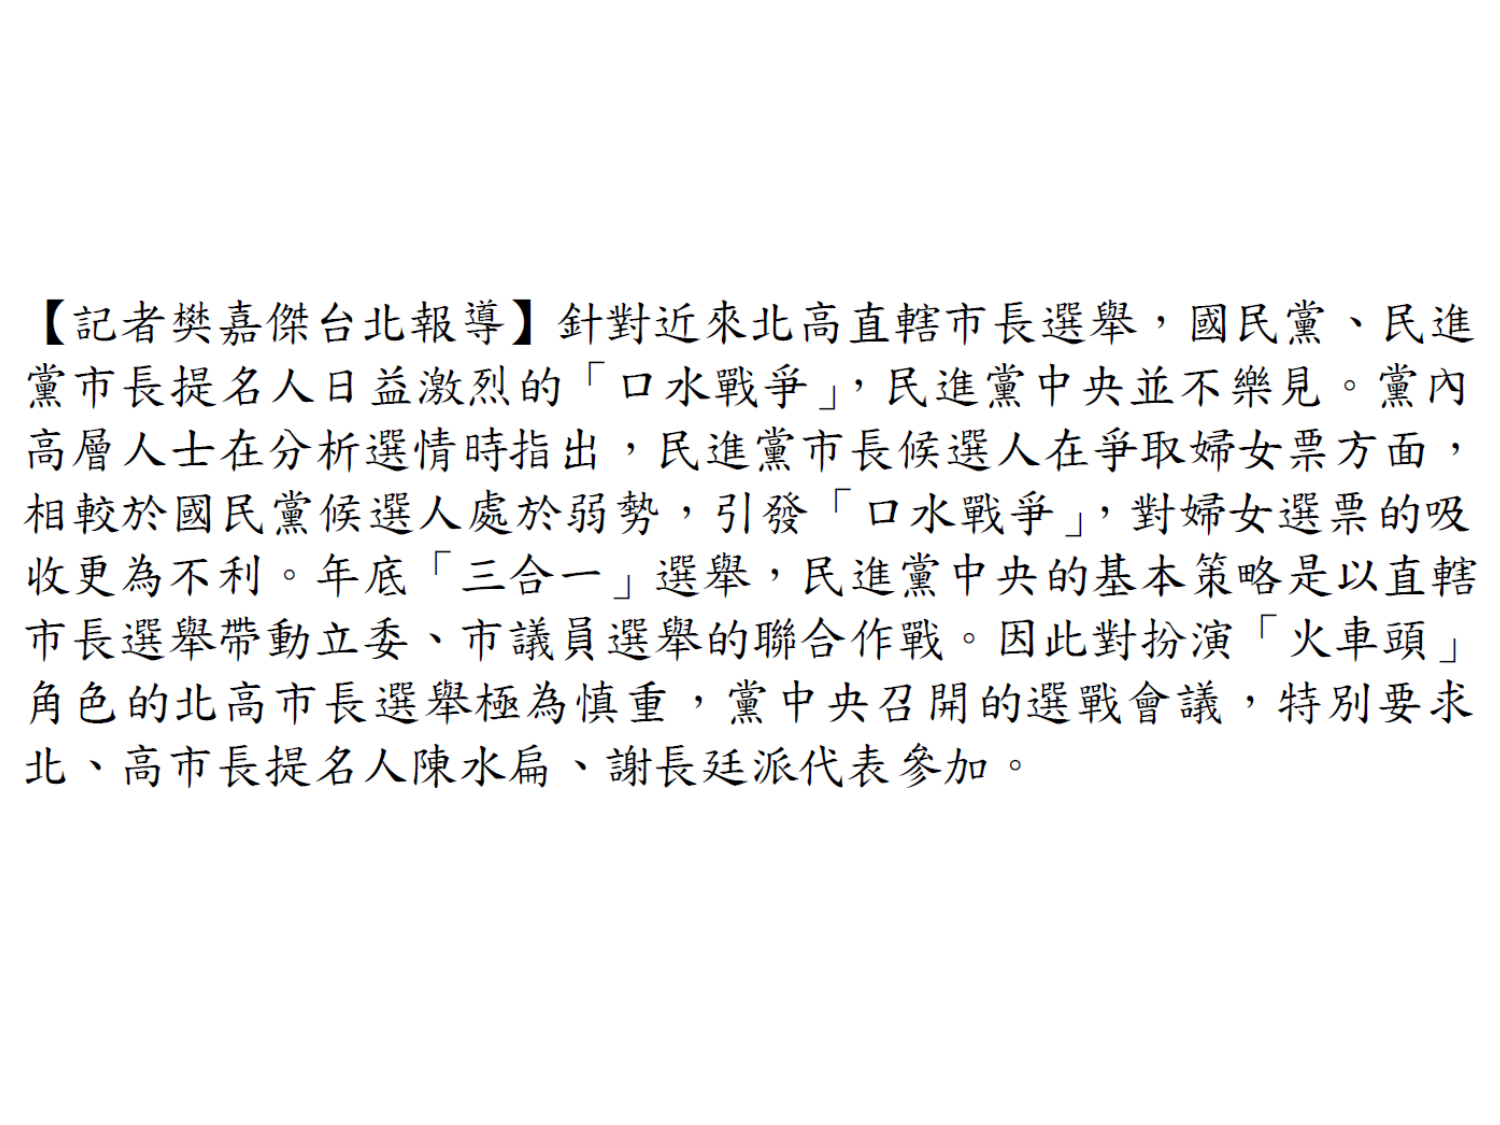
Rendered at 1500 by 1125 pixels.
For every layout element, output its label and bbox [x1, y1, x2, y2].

picture [10, 277, 1479, 788]
